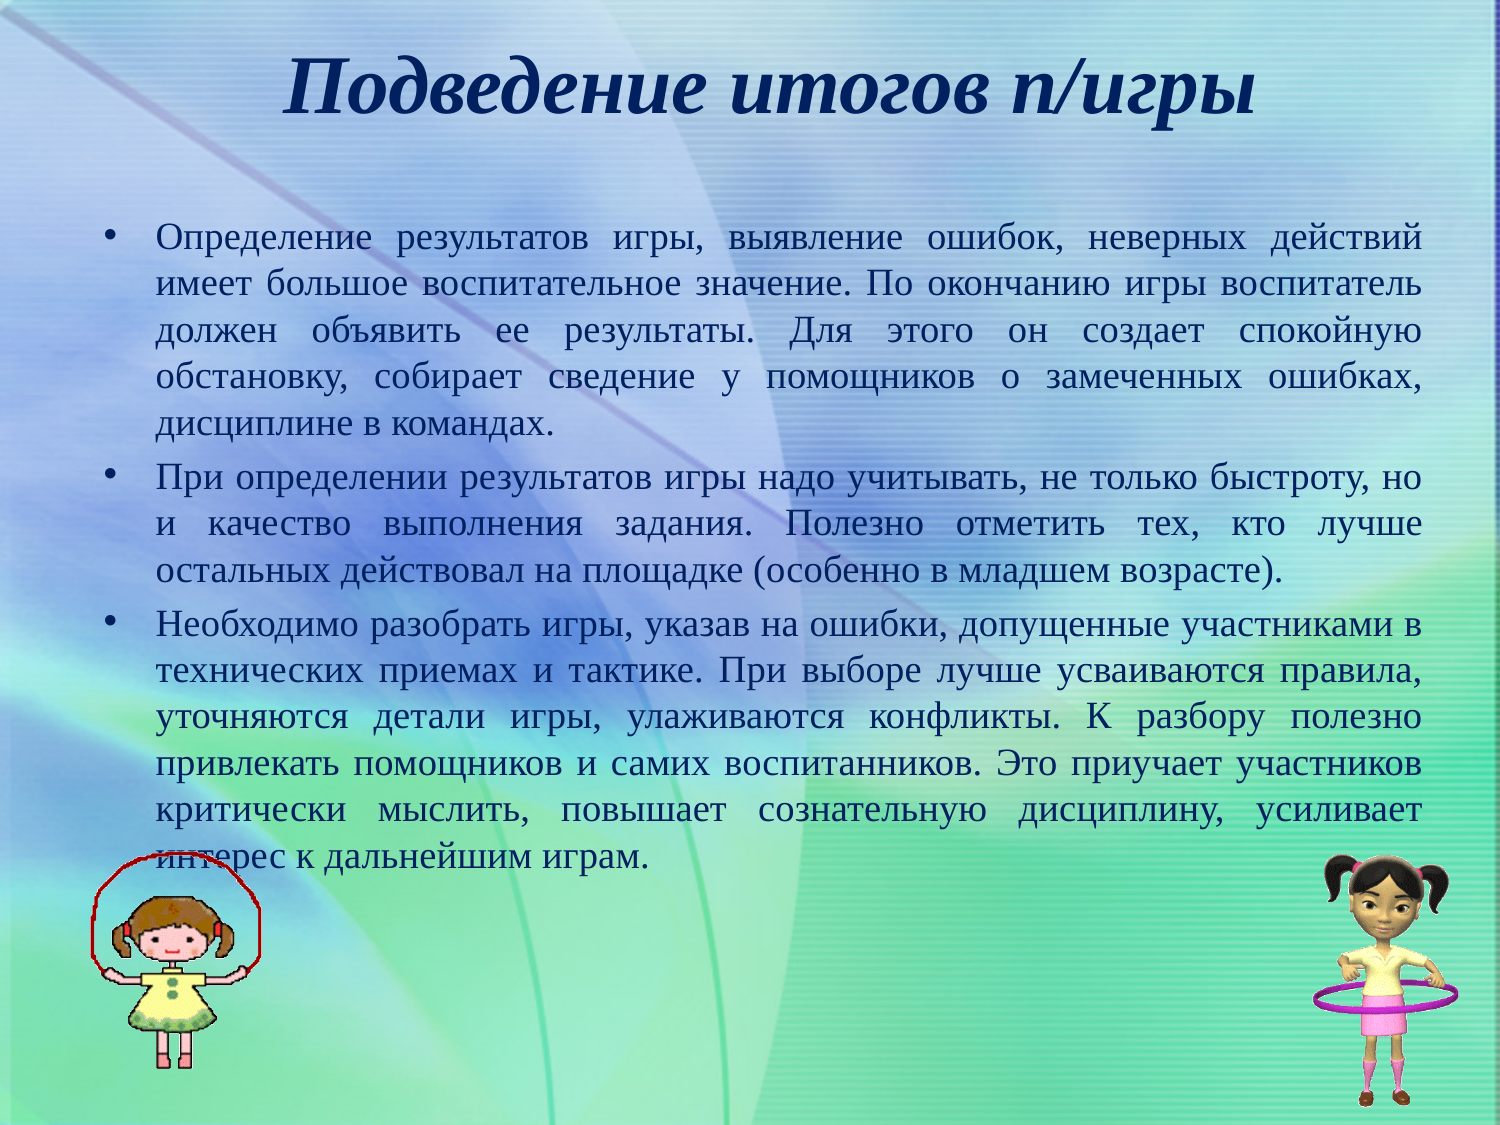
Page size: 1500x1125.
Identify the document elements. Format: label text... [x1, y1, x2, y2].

list Определение результатов игры, выявление ошибок, неверных действий имеет большое воспитательное значение. По окончанию игры воспитатель должен объявить ее результаты. Для этого он создает спокойную обстановку, собирает сведение у помощников о замеченных ошибках, дисциплине в командах. При определении результатов игры надо учитывать, не только быстроту, но и качество выполнения задания. Полезно отметить тех, кто лучше остальных действовал на площадке (особенно в младшем возрасте). Необходимо разобрать игры, указав на ошибки, допущенные участниками в технических приемах и тактике. При выборе лучше усваиваются правила, уточняются детали игры, улаживаются конфликты. К разбору полезно привлекать помощников и самих воспитанников. Это приучает участников критически мыслить, повышает сознательную дисциплину, усиливает интерес к дальнейшим играм. [88, 149, 1439, 892]
title Подведение итогов п/игры [41, 0, 1500, 161]
picture [0, 0, 1500, 1125]
